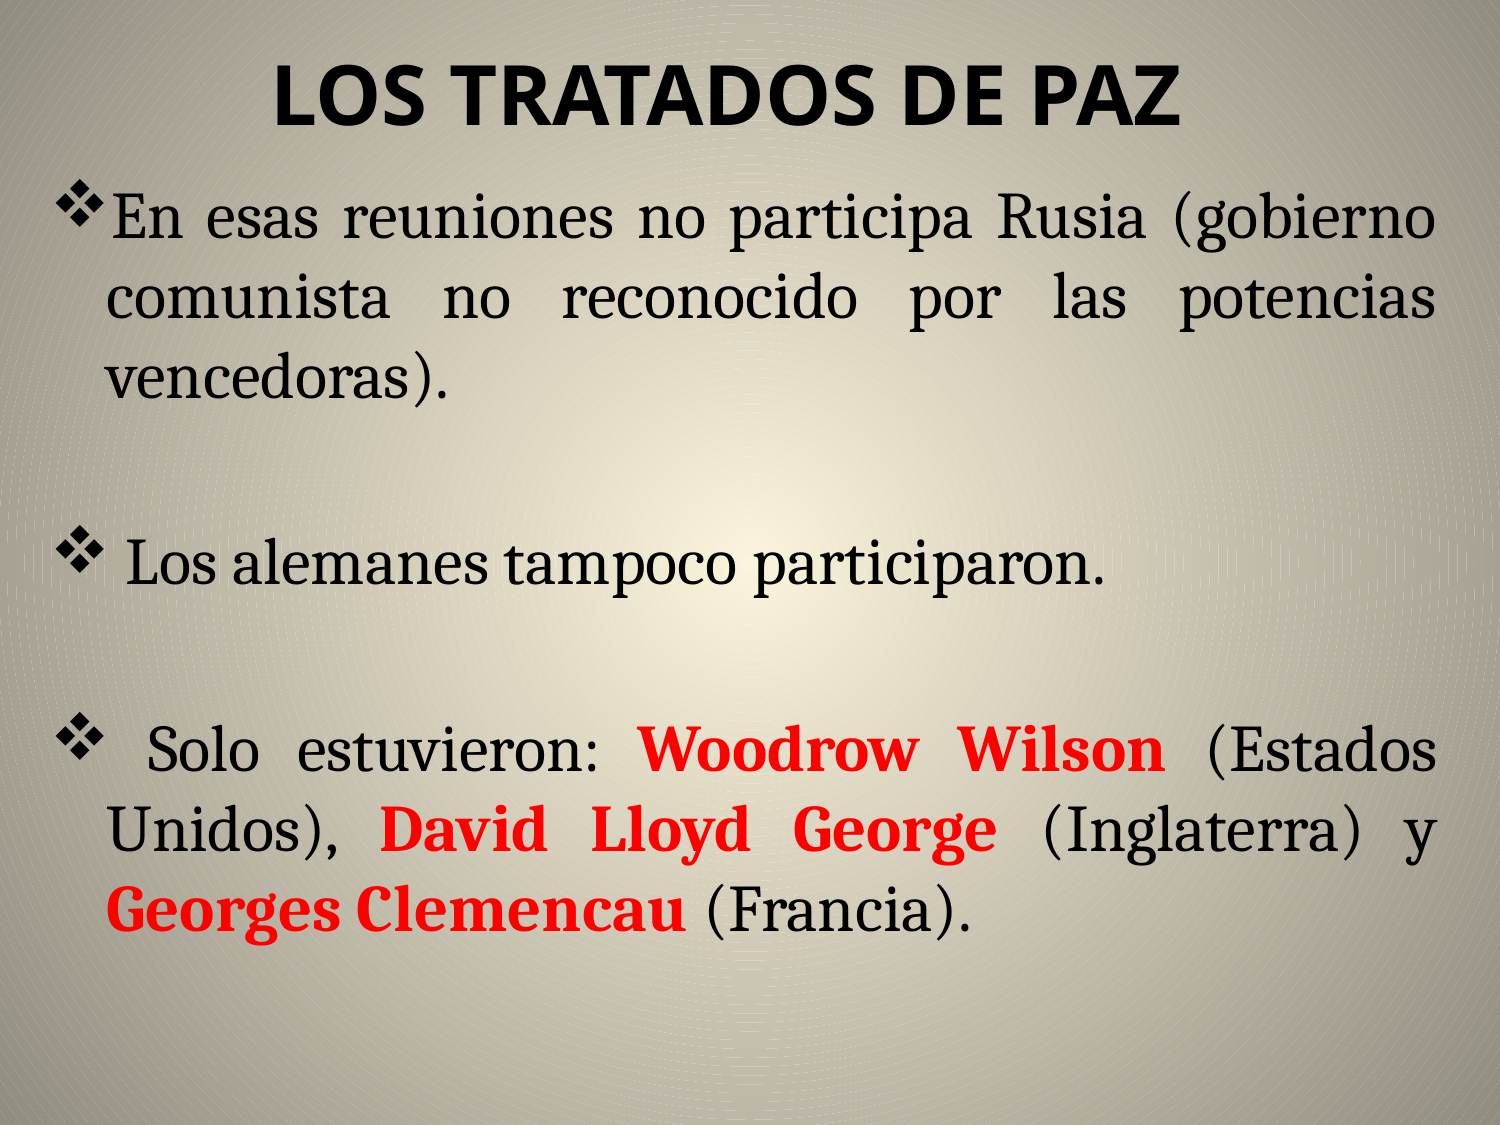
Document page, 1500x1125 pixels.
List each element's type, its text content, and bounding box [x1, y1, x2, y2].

text_box LOS TRATADOS DE PAZ [255, 35, 1198, 150]
list En esas reuniones no participa Rusia (gobierno comunista no reconocido por las potencias vencedoras). Los alemanes tampoco participaron. Solo estuvieron: Woodrow Wilson (Estados Unidos), David Lloyd George (Inglaterra) y Georges Clemencau (Francia). [34, 163, 1454, 1091]
